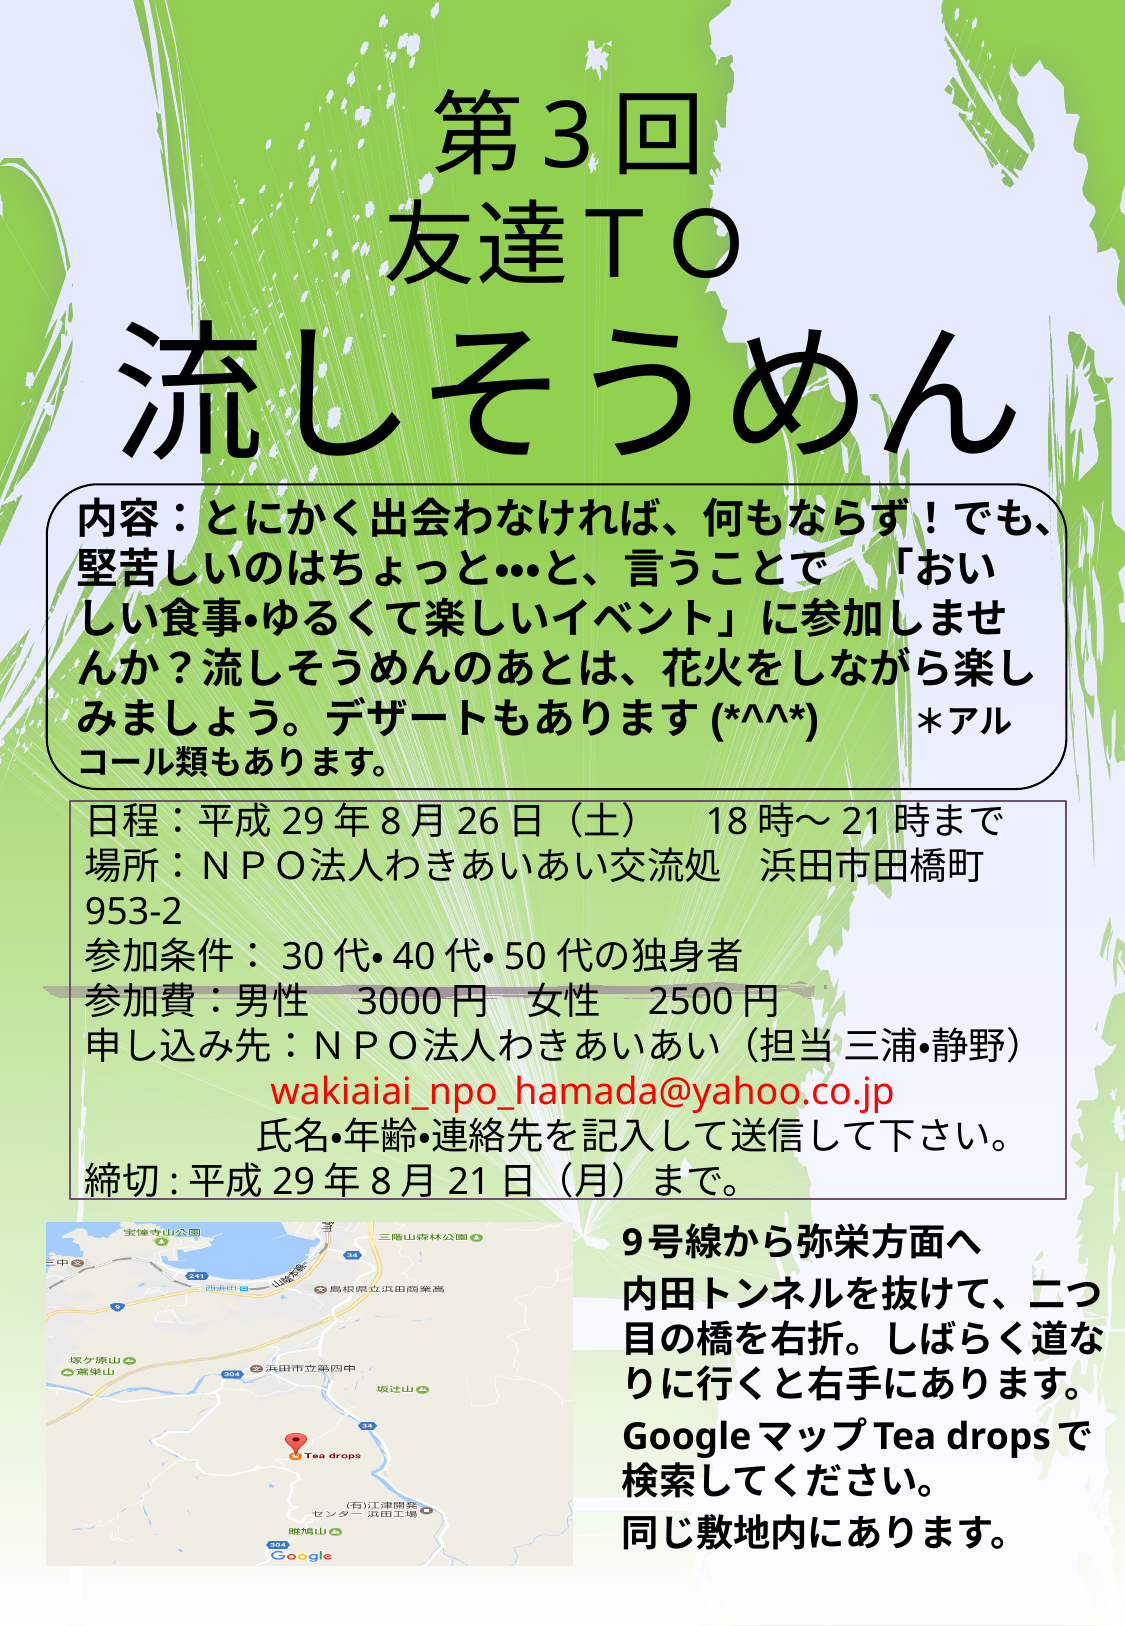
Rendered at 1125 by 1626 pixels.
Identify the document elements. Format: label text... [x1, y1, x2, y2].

title 第3回 友達ＴＯ 流しそうめん [93, 39, 1043, 487]
text_box 内容：とにかく出会わなければ、何もならず！でも、堅苦しいのはちょっと・・・と、言うことで 「おいしい食事・ゆるくて楽しいイベント」に参加しませんか？流しそうめんのあとは、花火をしながら楽しみましょう。デザートもあります(*^^*) ＊アルコール類もあります。 [45, 483, 1068, 791]
picture [46, 1222, 573, 1566]
subtitle 9号線から弥栄方面へ 内田トンネルを抜けて、二つ目の橋を右折。しばらく道なりに行くと右手にあります。 GoogleマップTea dropsで検索してください。 同じ敷地内にあります。 [607, 1210, 1125, 1586]
text_box 日程：平成29年8月26日（土） 18時～21時まで 場所：ＮＰＯ法人わきあいあい交流処 浜田市田橋町953-2 参加条件：30代・40代・50代の独身者 参加費：男性 3000円 女性 2500円 申し込み先：ＮＰＯ法人わきあいあい（担当 三浦・静野） wakiaiai_npo_hamada@yahoo.co.jp 氏名・年齢・連絡先を記入して送信して下さい。 締切:平成29年8月21日（月）まで。 [69, 800, 1067, 1200]
